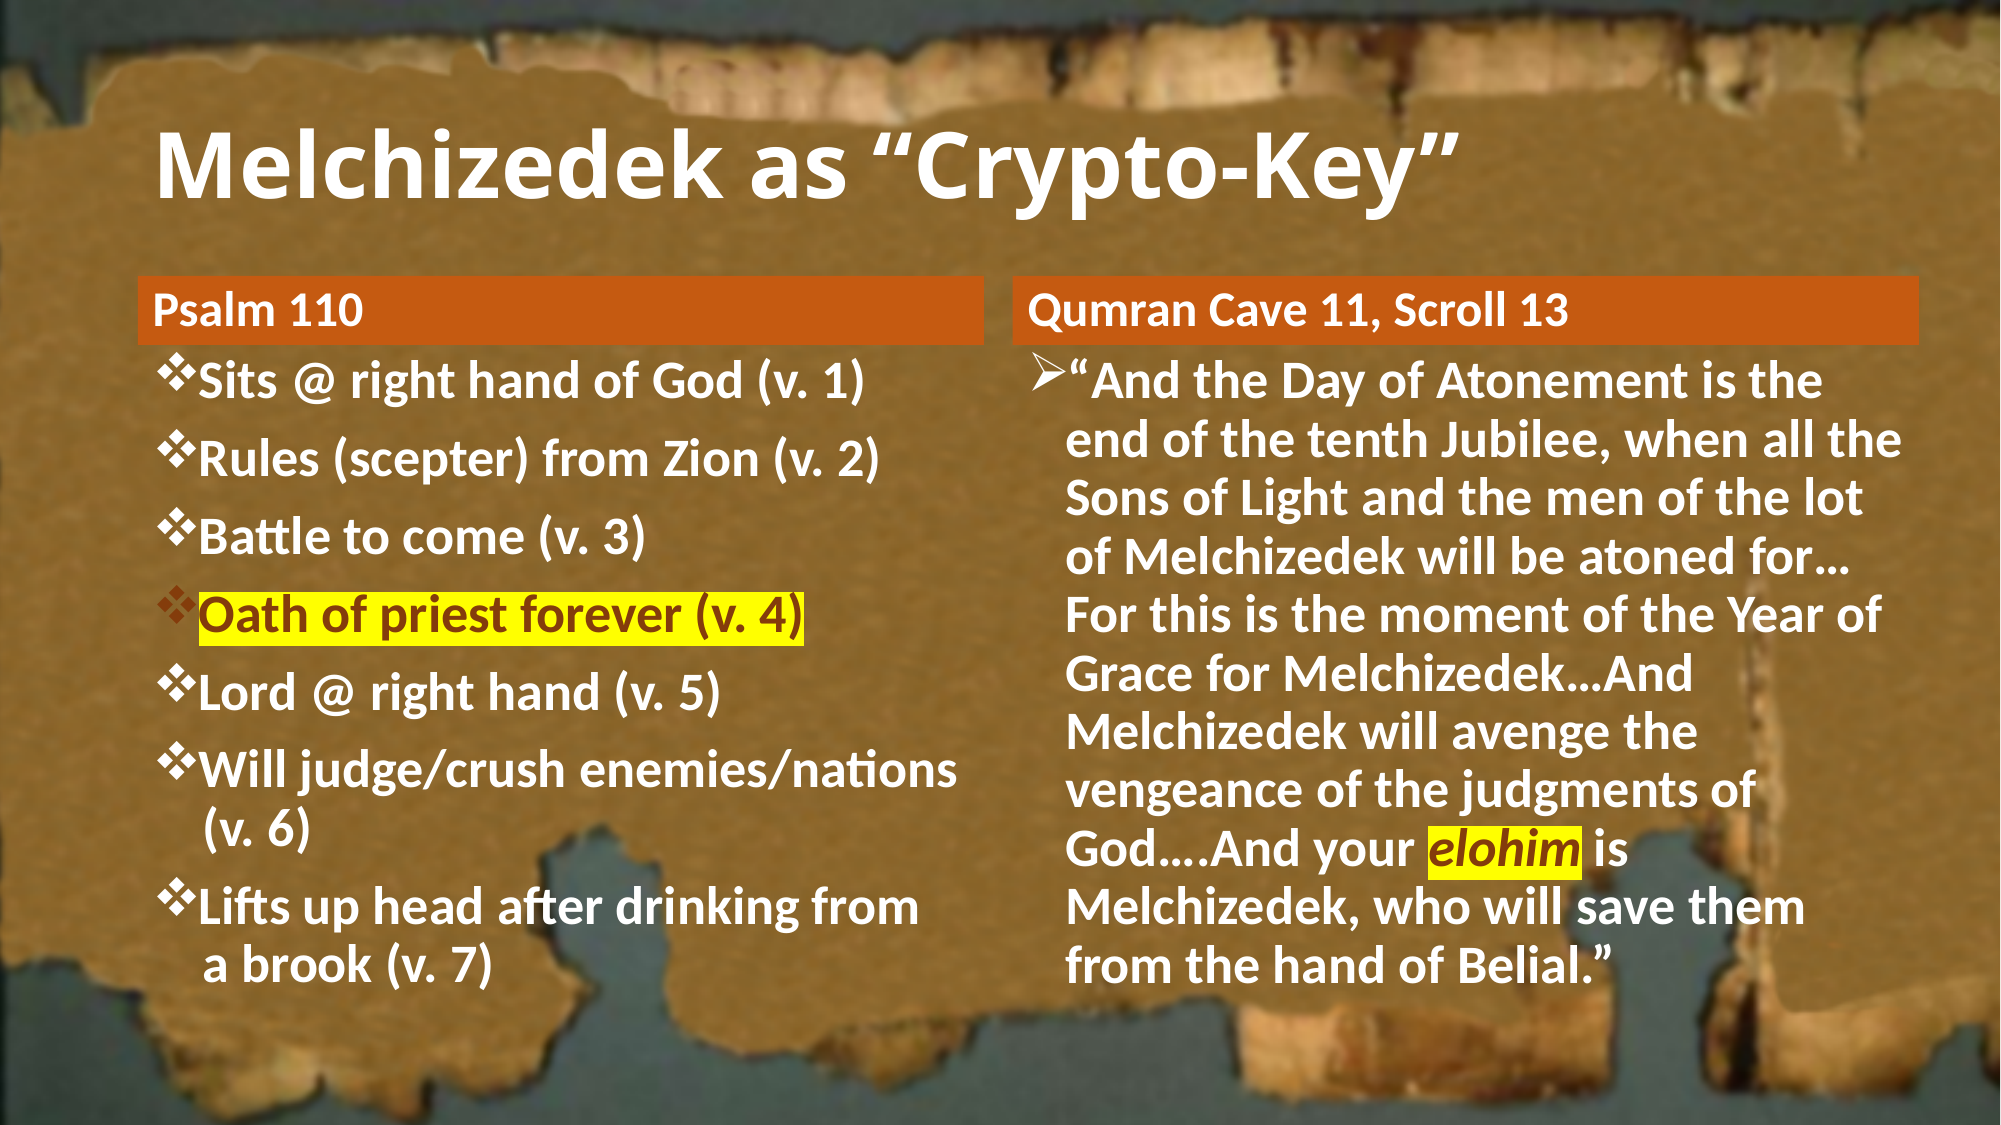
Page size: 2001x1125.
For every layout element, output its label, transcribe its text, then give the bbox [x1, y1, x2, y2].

title Melchizedek as “Crypto-Key” [137, 59, 1863, 278]
list “And the Day of Atonement is the end of the tenth Jubilee, when all the Sons of Light and the men of the lot of Melchizedek will be atoned for…For this is the moment of the Year of Grace for Melchizedek…And Melchizedek will avenge the vengeance of the judgments of God….And your elohim is Melchizedek, who will save them from the hand of Belial.” [1012, 344, 1919, 1016]
list Sits @ right hand of God (v. 1) Rules (scepter) from Zion (v. 2) Battle to come (v. 3) Oath of priest forever (v. 4) Lord @ right hand (v. 5) Will judge/crush enemies/nations (v. 6) Lifts up head after drinking from a brook (v. 7) [137, 344, 984, 1016]
list Qumran Cave 11, Scroll 13 [1012, 275, 1919, 344]
picture [0, 0, 2001, 1125]
list Psalm 110 [137, 275, 984, 344]
